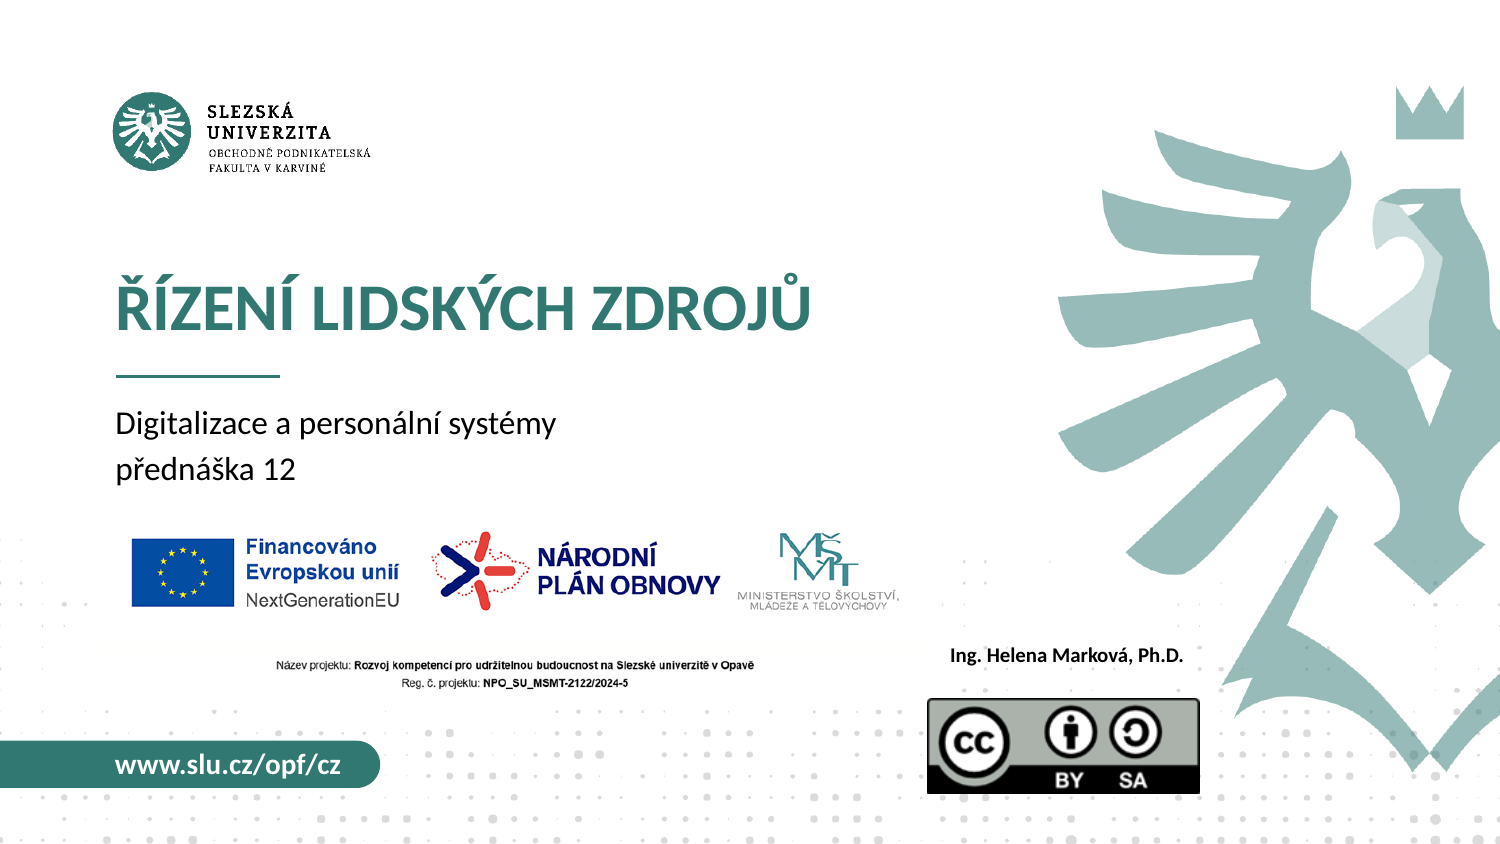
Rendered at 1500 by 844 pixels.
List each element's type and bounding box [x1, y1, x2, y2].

picture [101, 504, 1200, 794]
text_box [0, 0, 1500, 844]
